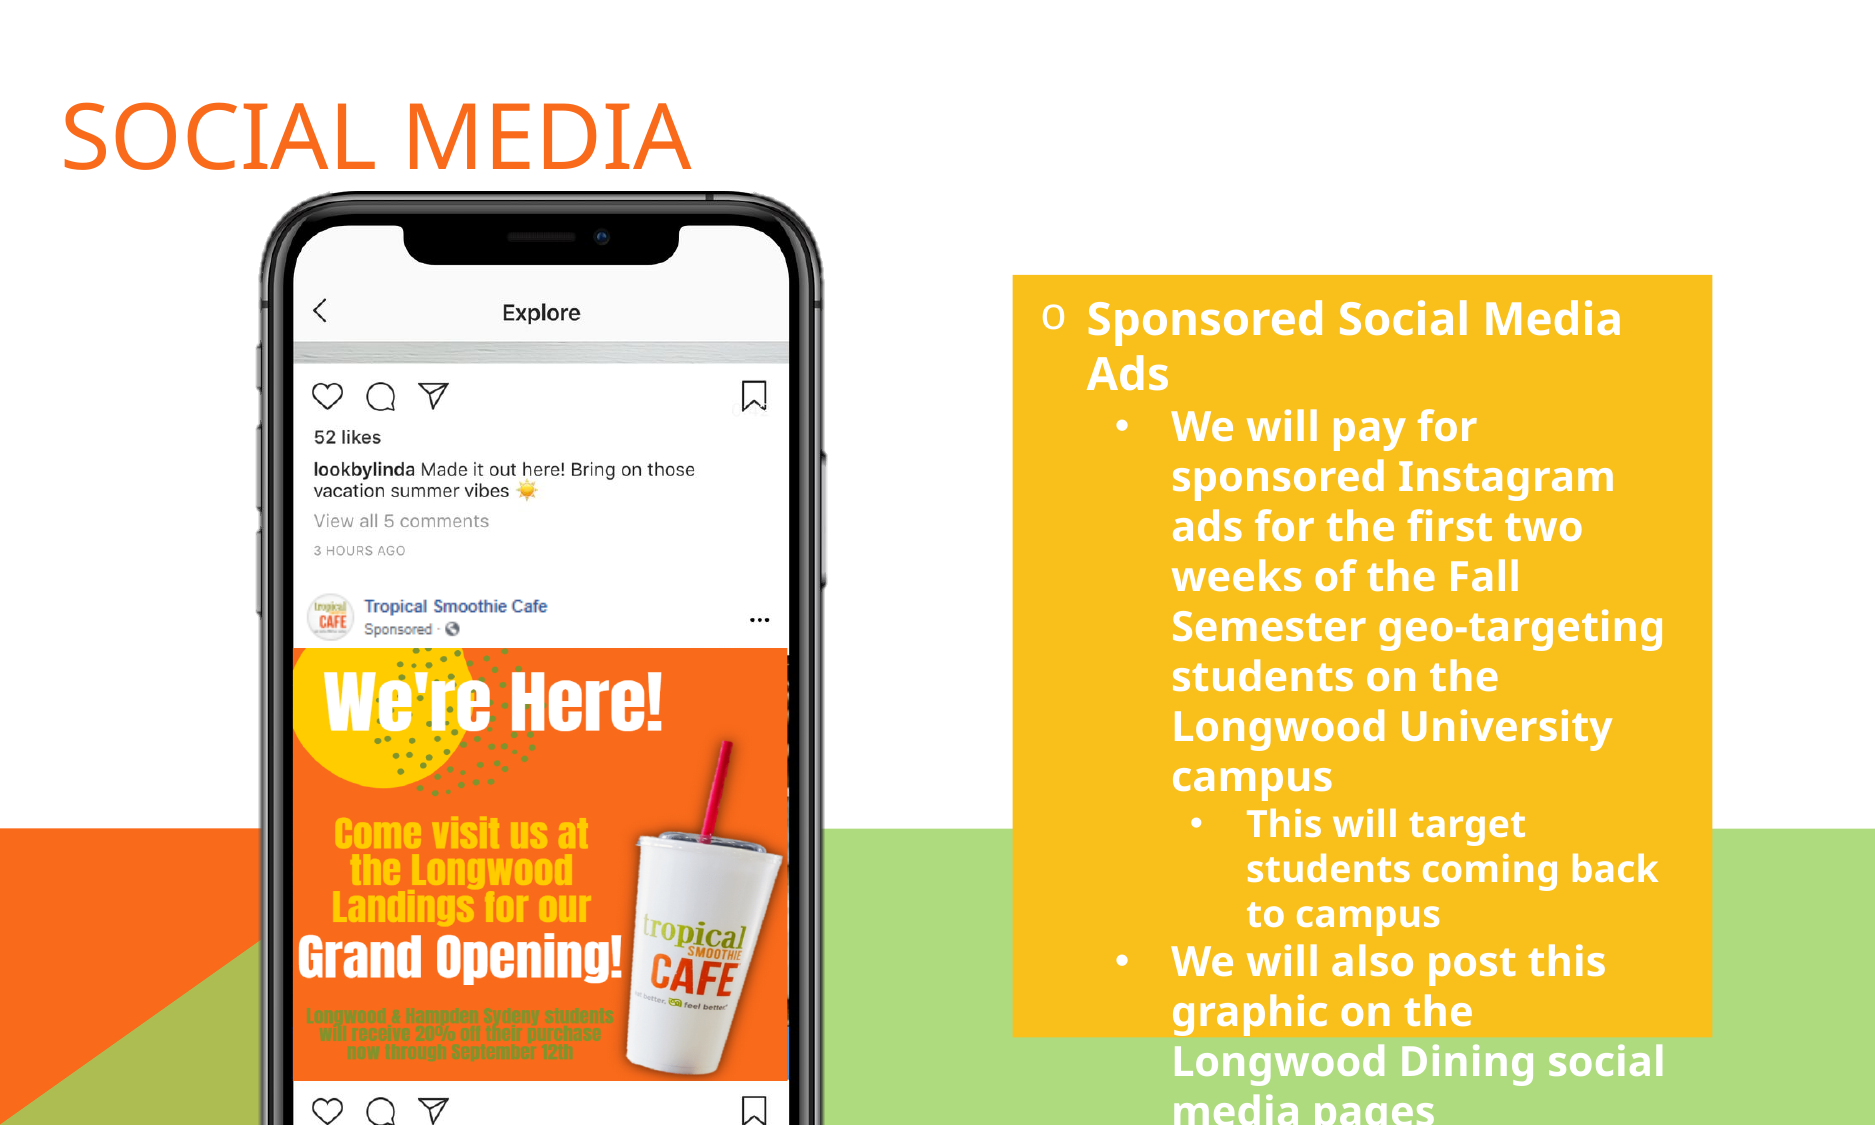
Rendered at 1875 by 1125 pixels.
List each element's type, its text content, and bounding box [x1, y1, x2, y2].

title Social Media [45, 87, 1588, 178]
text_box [1012, 274, 1713, 1051]
picture [0, 190, 863, 1125]
